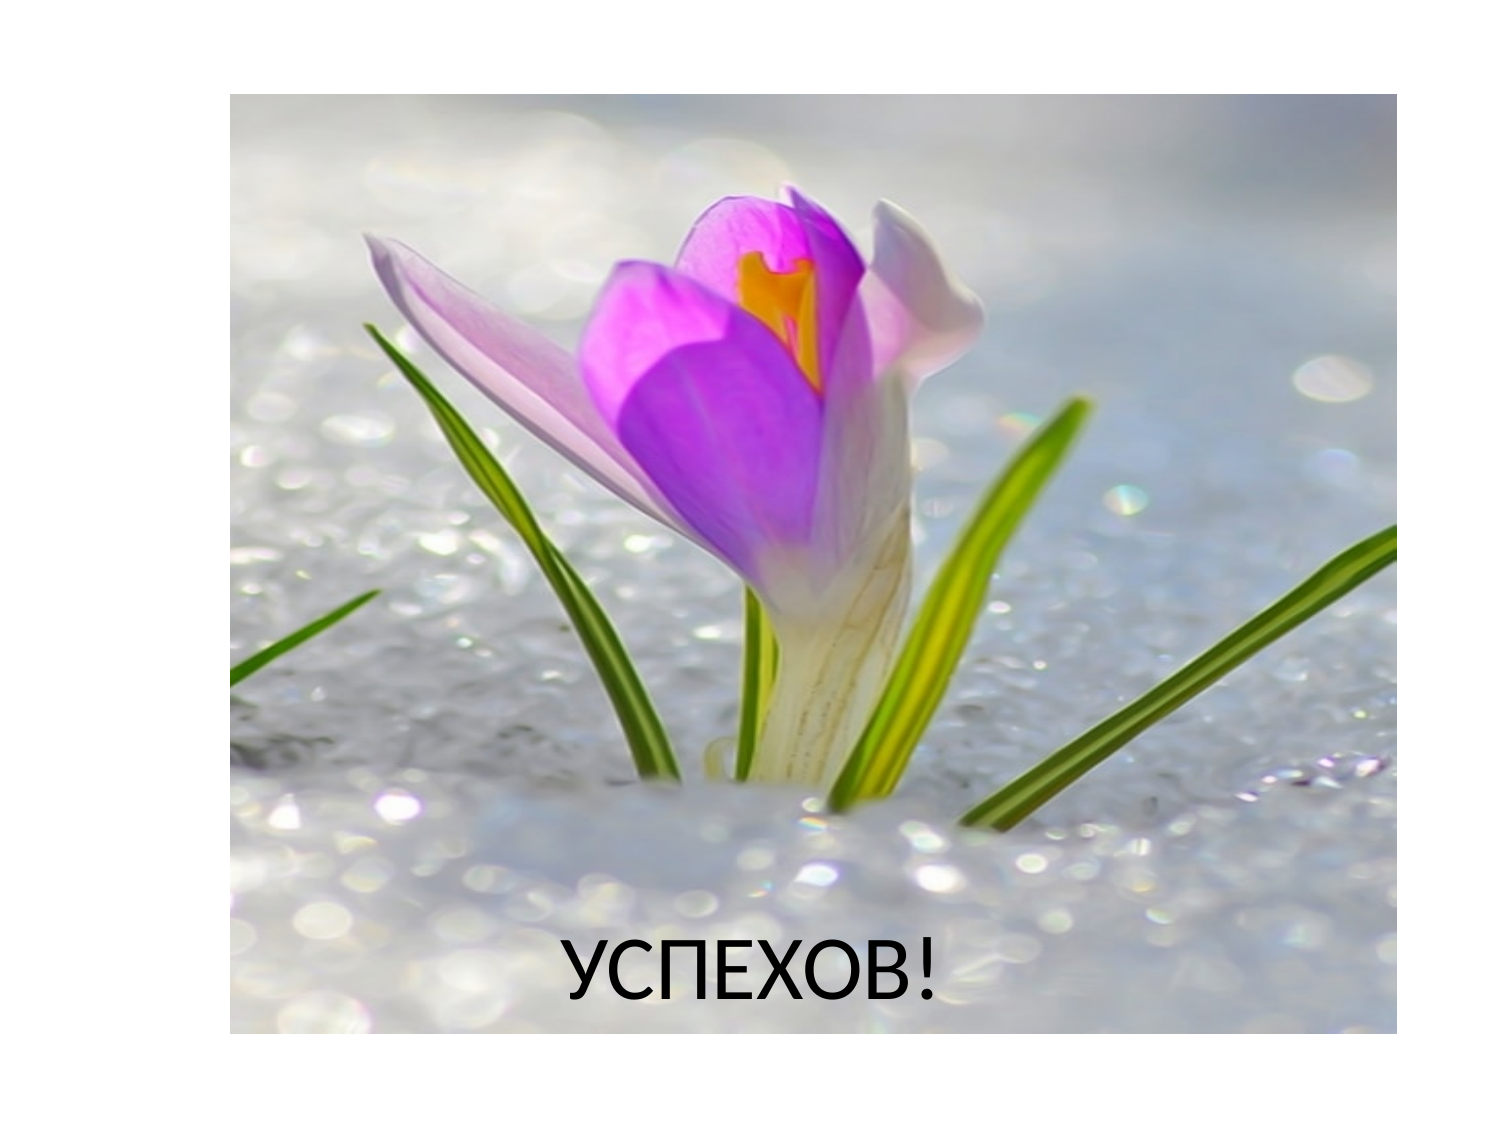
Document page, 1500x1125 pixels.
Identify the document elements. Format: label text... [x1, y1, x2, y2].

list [229, 94, 1397, 1035]
title УСПЕХОВ! [76, 869, 1427, 1058]
